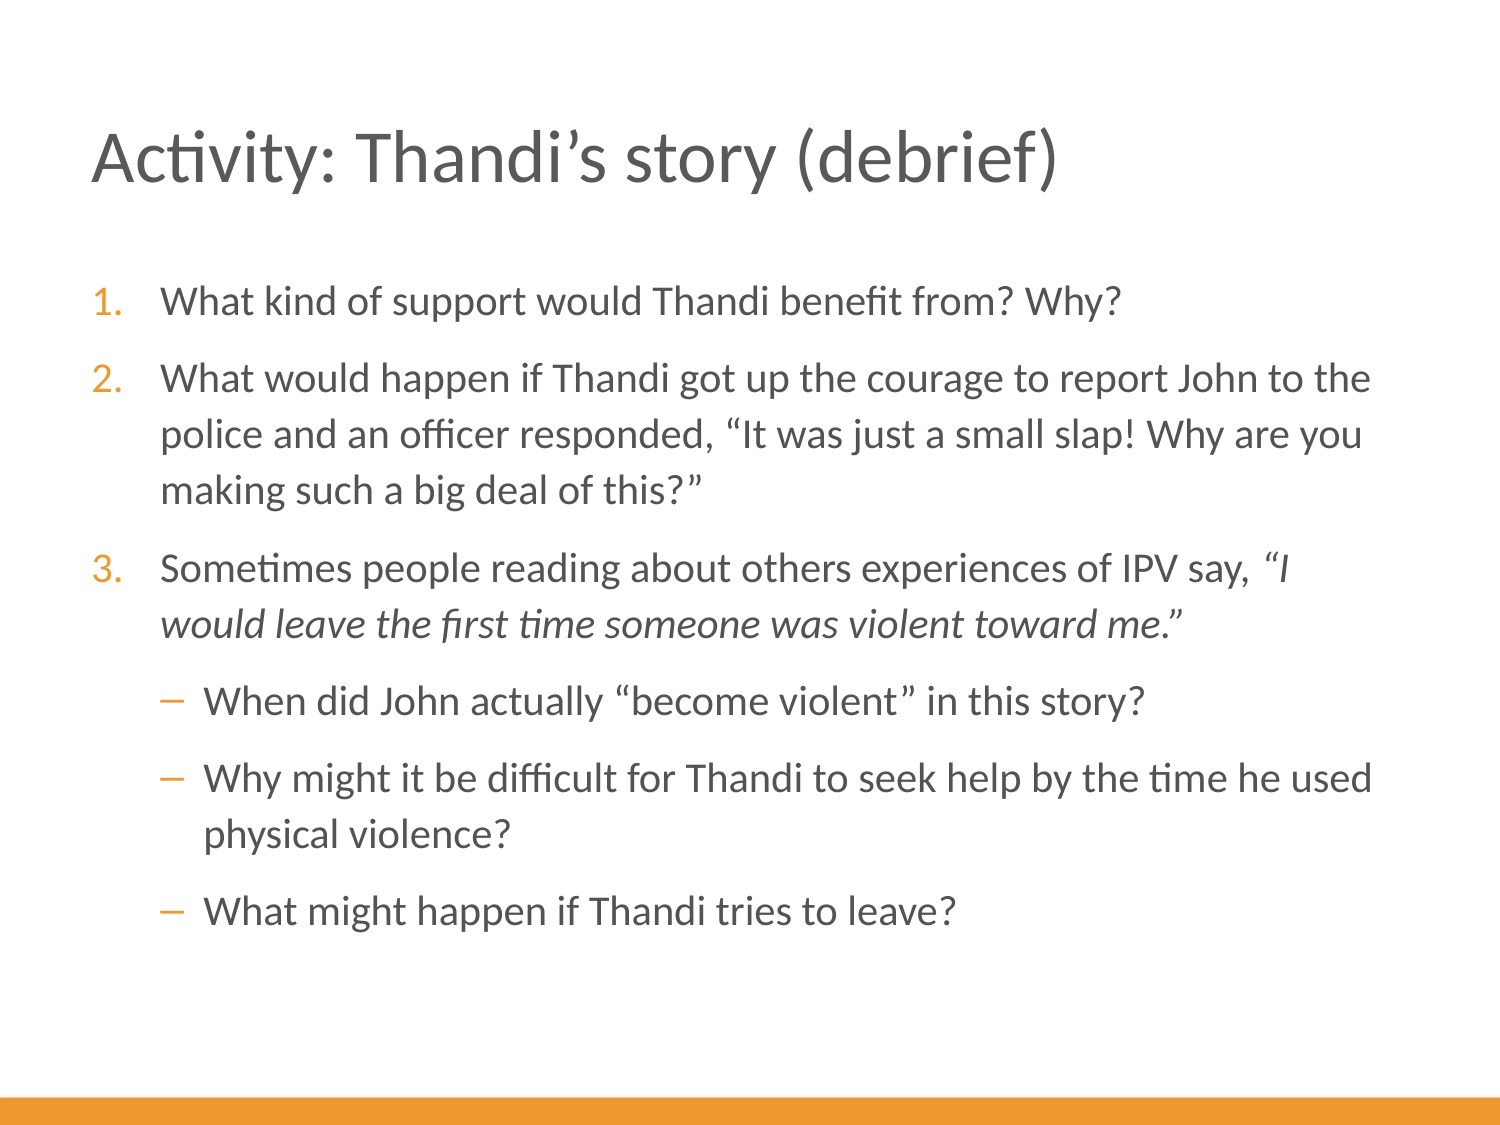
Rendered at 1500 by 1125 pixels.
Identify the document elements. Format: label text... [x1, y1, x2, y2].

title Activity: Thandi’s story (debrief) [76, 73, 1425, 233]
list What kind of support would Thandi benefit from? Why? What would happen if Thandi got up the courage to report John to the police and an officer responded, “It was just a small slap! Why are you making such a big deal of this?” Sometimes people reading about others experiences of IPV say, “I would leave the first time someone was violent toward me.” When did John actually “become violent” in this story? Why might it be difficult for Thandi to seek help by the time he used physical violence? What might happen if Thandi tries to leave? [76, 260, 1390, 946]
